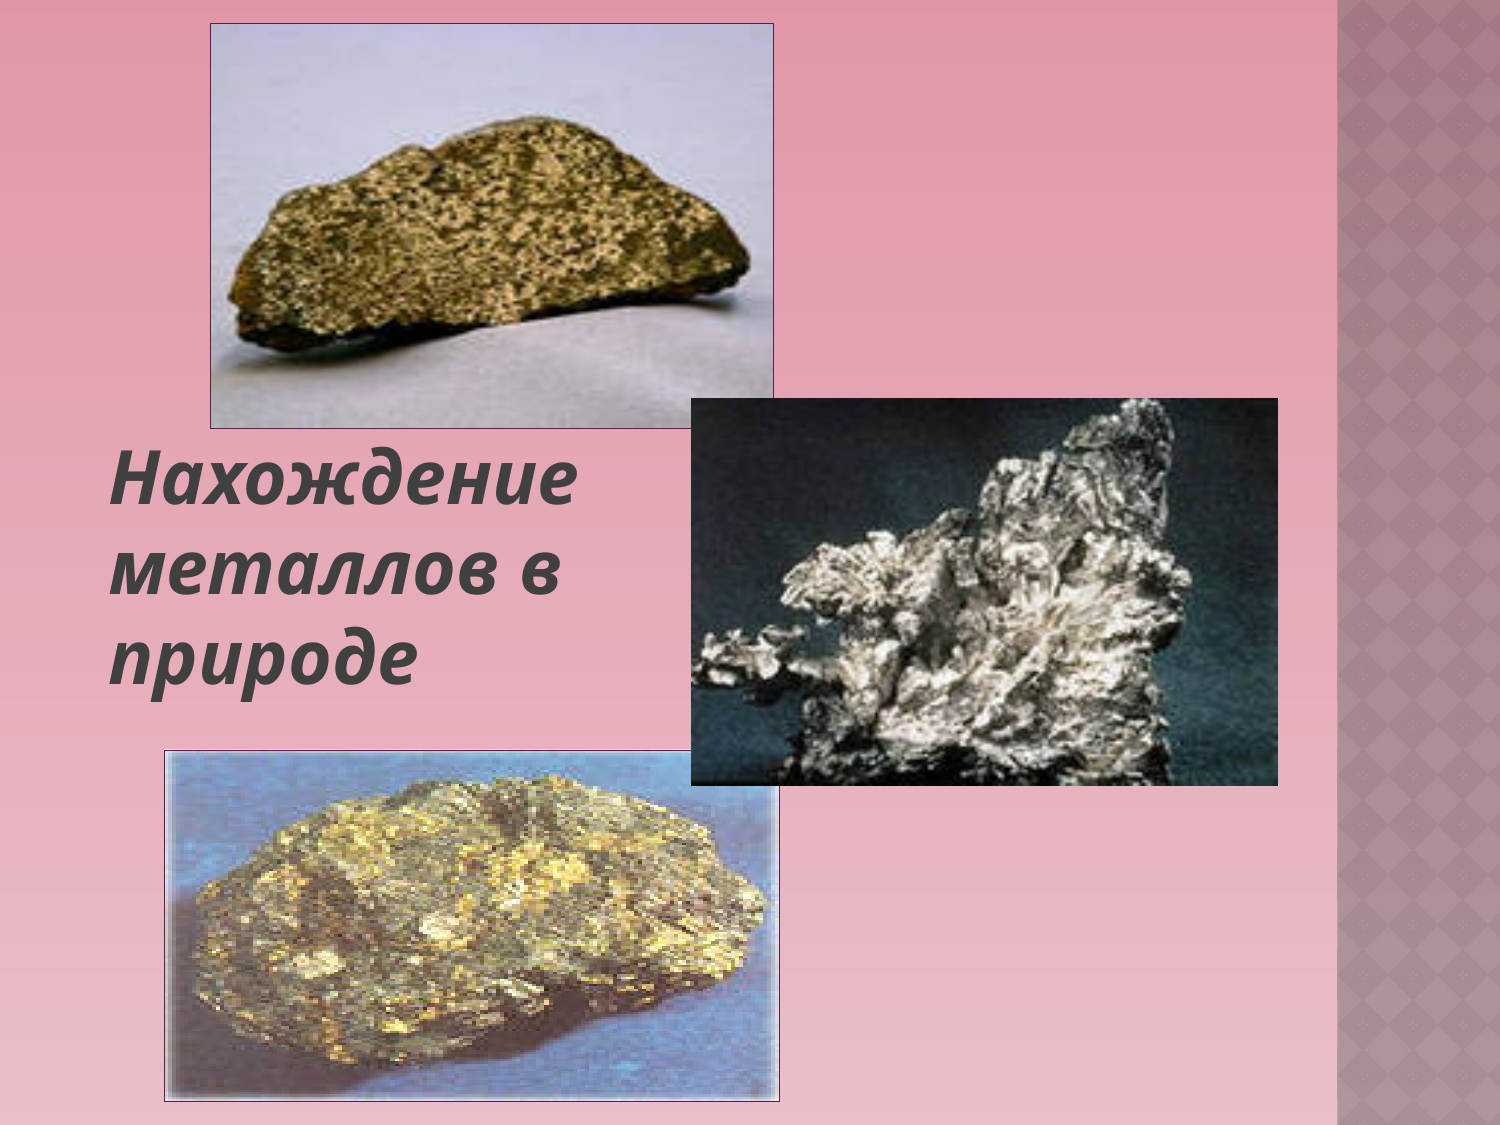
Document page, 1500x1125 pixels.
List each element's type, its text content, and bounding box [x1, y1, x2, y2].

picture [210, 22, 1278, 786]
text_box Нахождение металлов в природе [93, 421, 685, 707]
picture [163, 749, 780, 1102]
